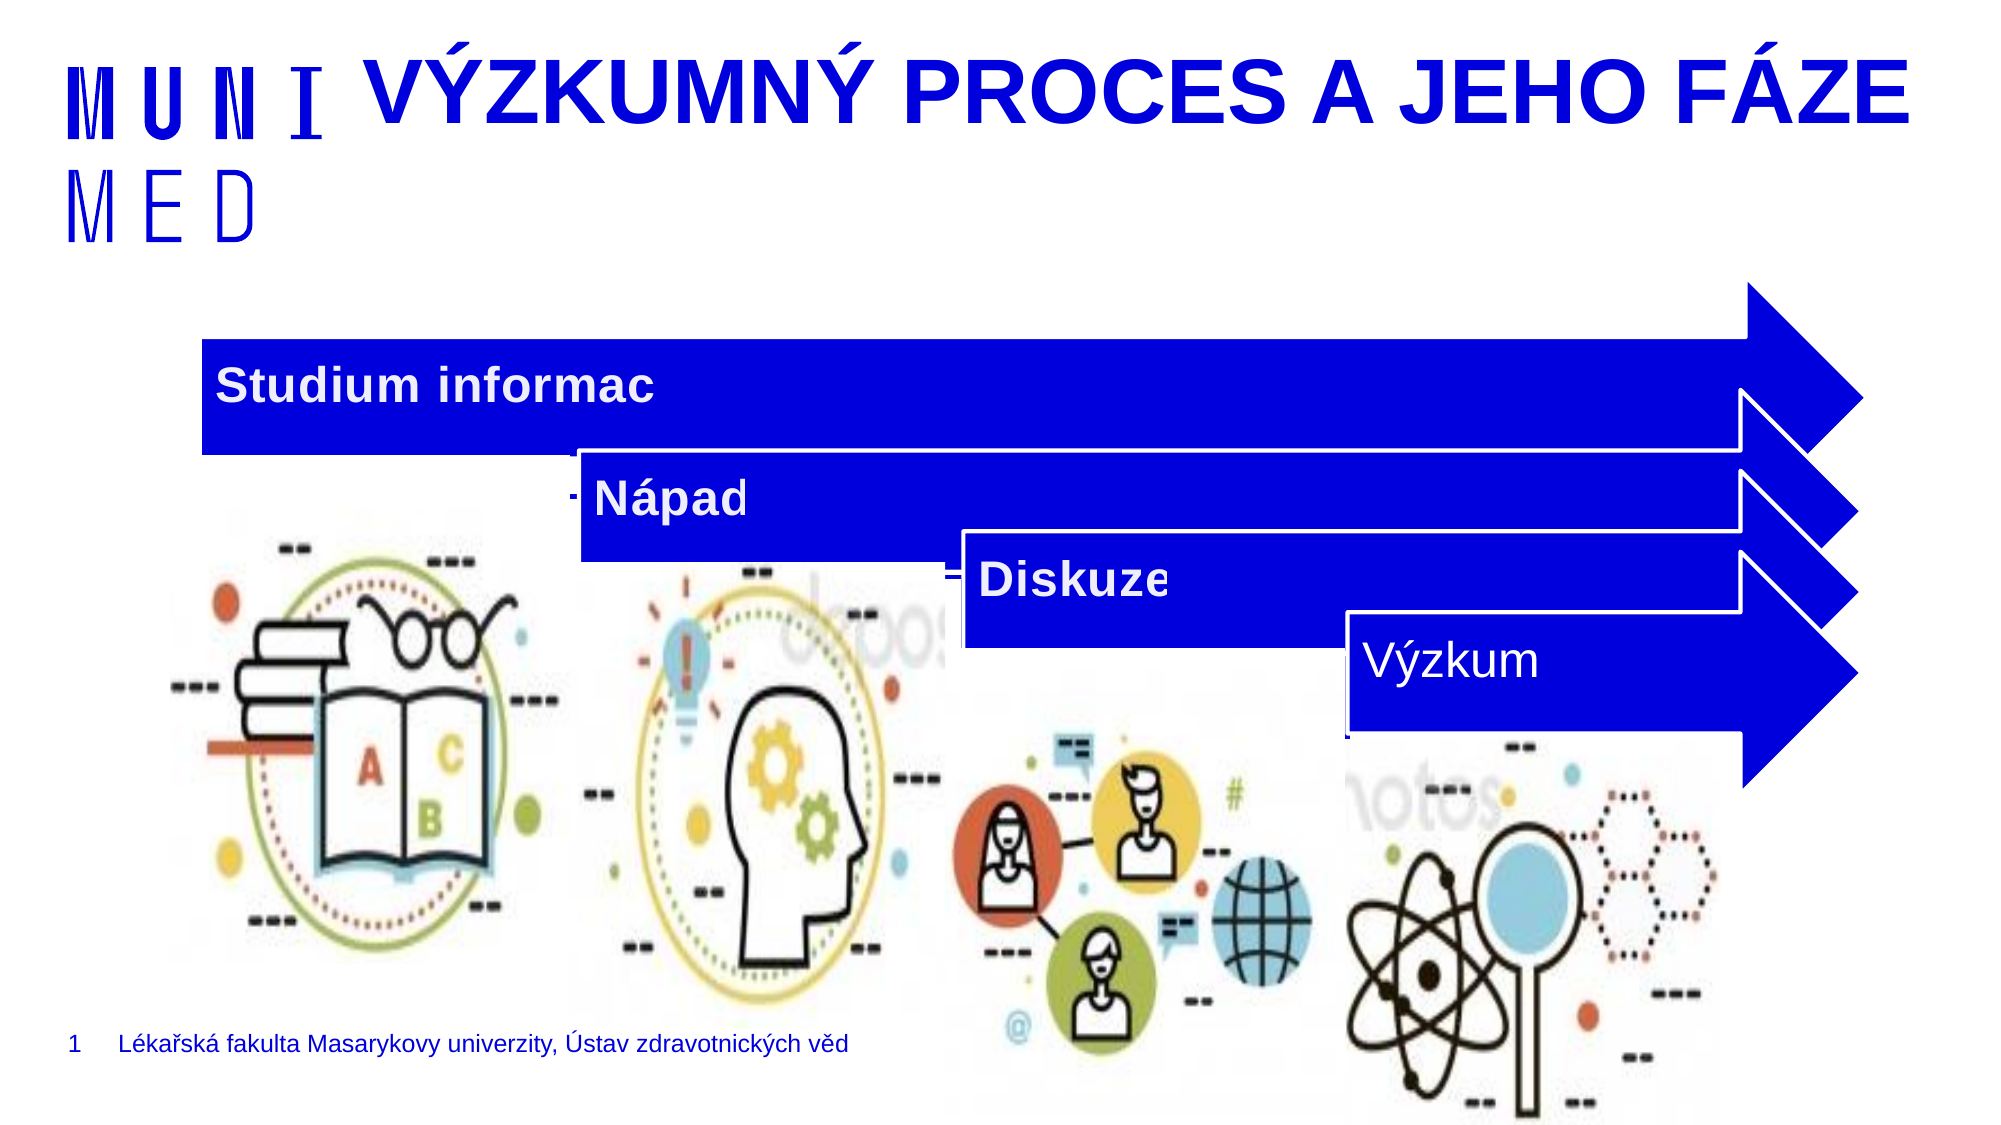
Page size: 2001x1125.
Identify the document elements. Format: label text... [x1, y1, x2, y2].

picture [169, 454, 1721, 1125]
footer Lékařská fakulta Masarykovy univerzity, Ústav zdravotnických věd [118, 1021, 164, 1063]
slide_number 1 [67, 1021, 110, 1063]
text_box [169, 273, 1888, 1125]
title VÝZKUMNÝ PROCES A JEHO FÁZE [362, 50, 1966, 165]
